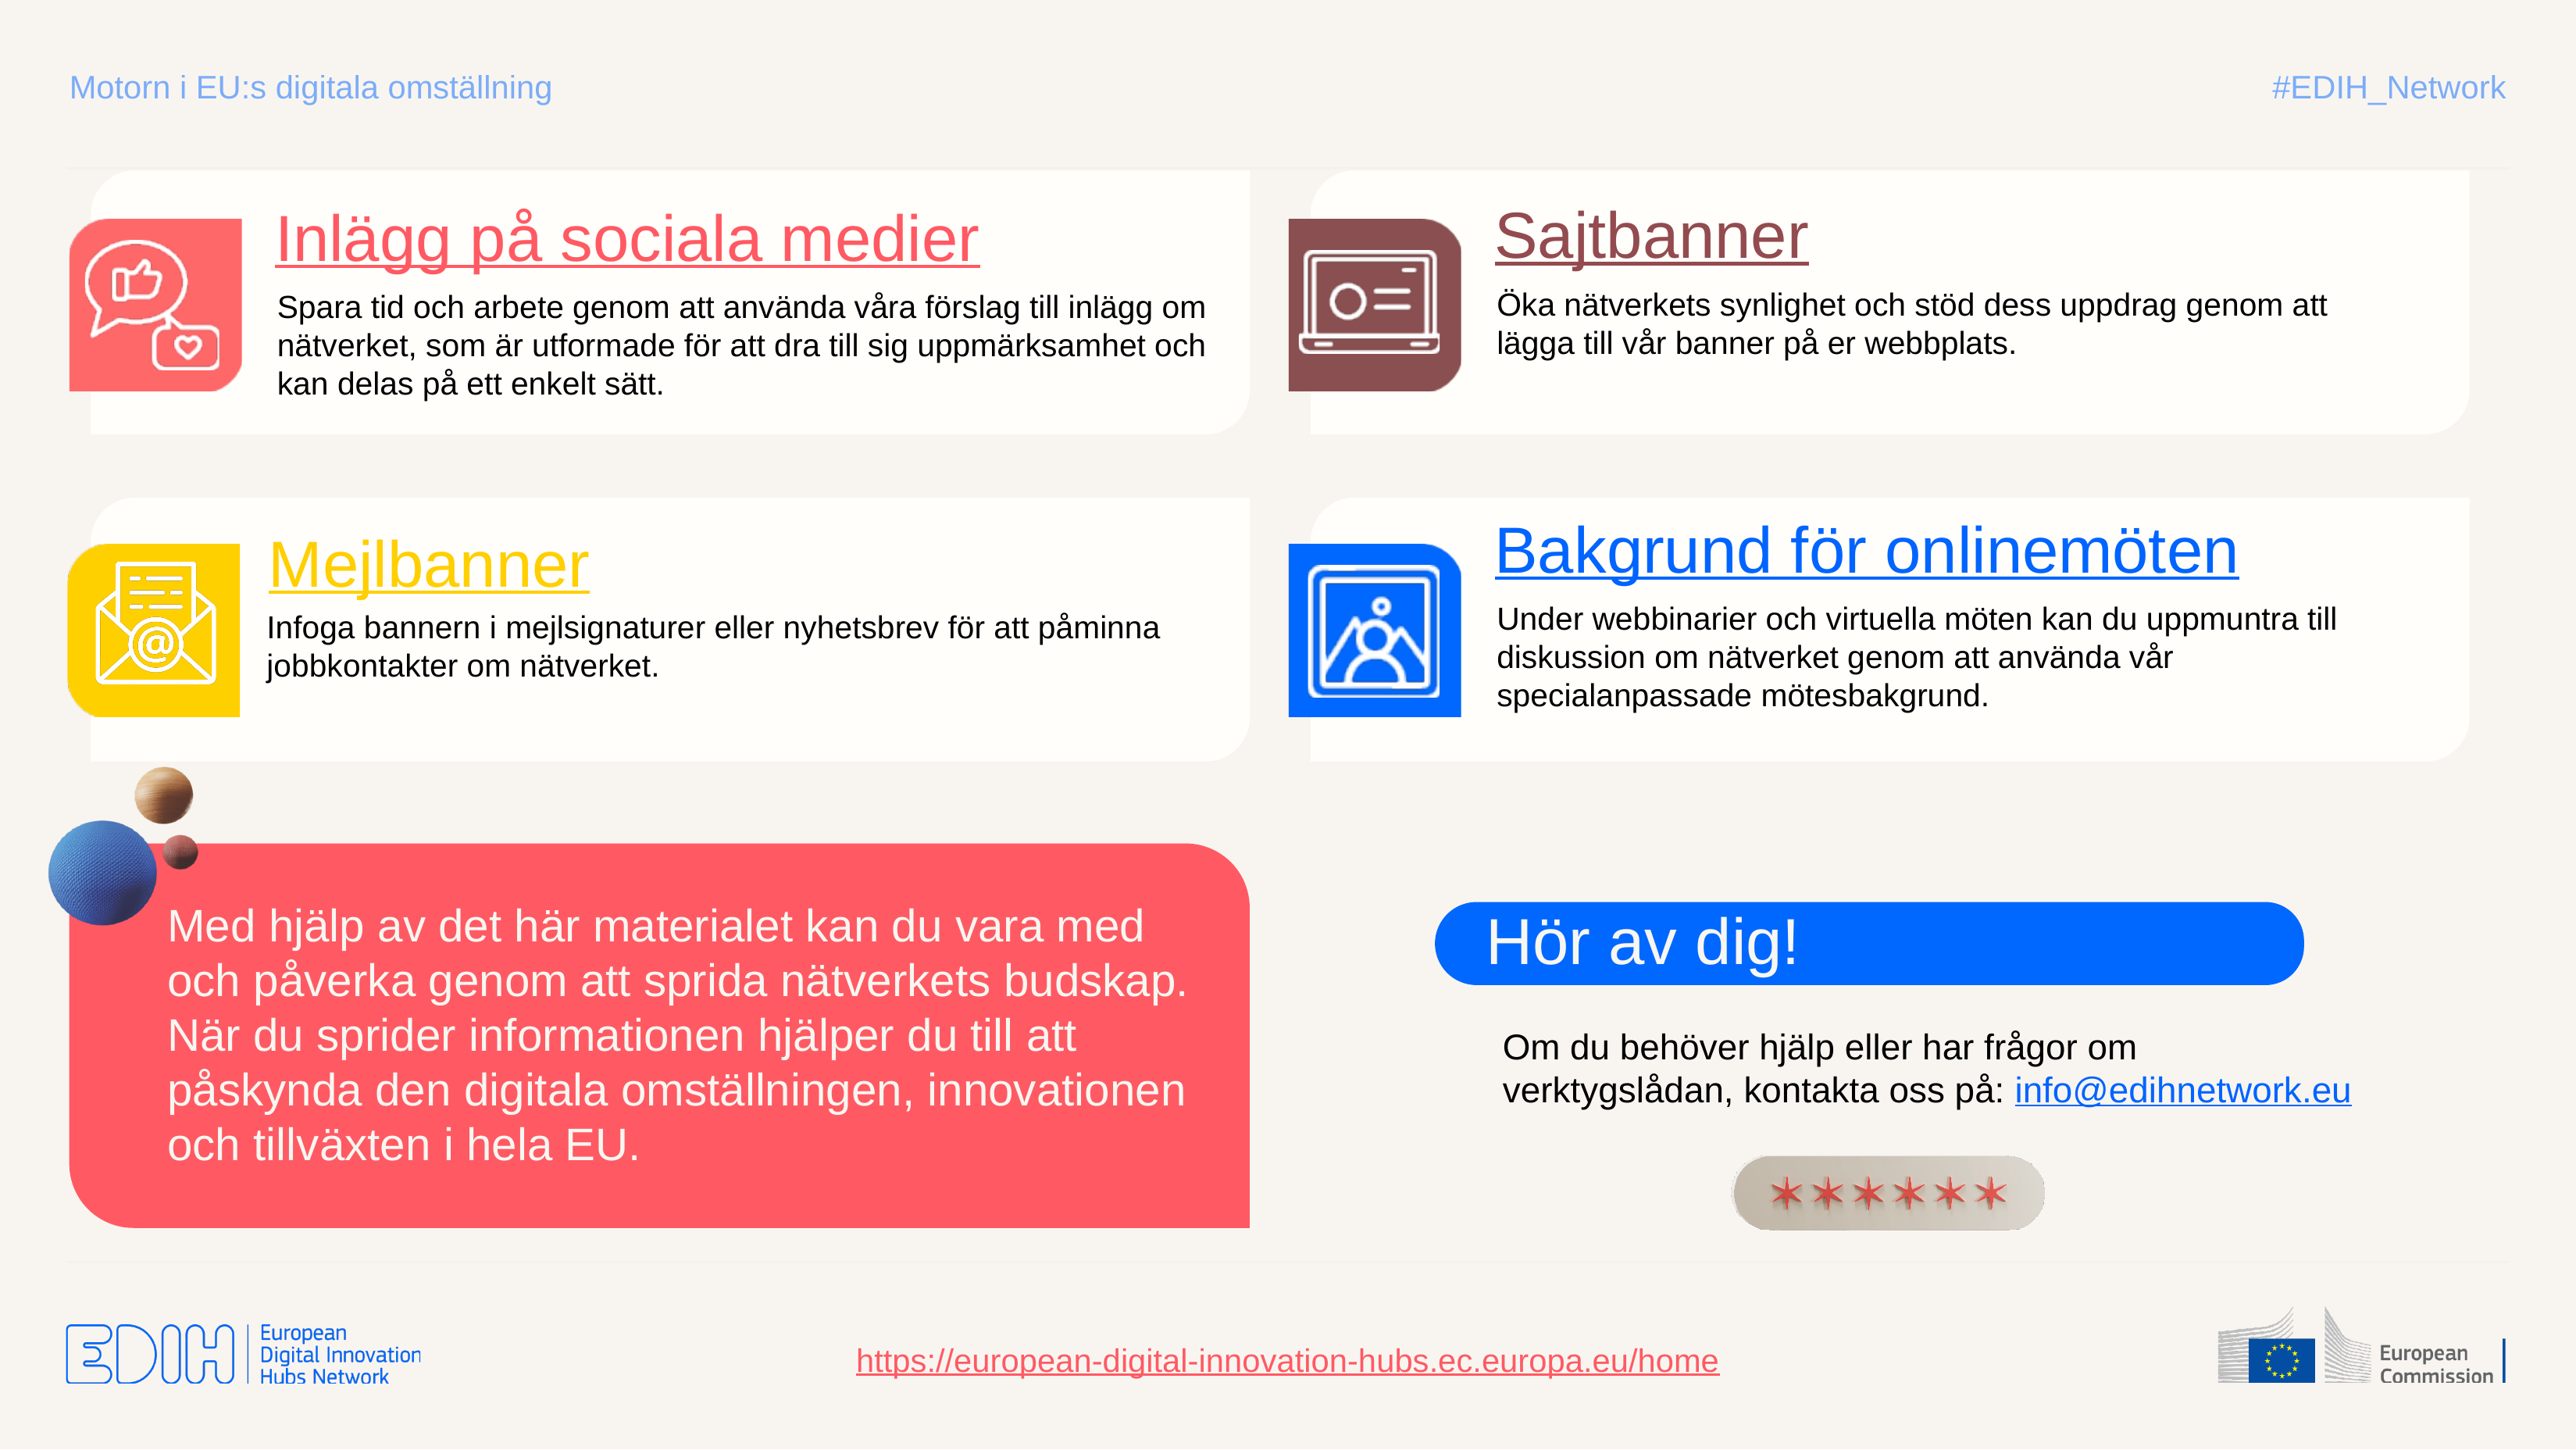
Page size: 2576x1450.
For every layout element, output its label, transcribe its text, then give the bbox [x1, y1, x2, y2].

text_box [1434, 901, 2305, 986]
text_box [1309, 170, 2471, 435]
text_box Om du behöver hjälp eller har frågor om verktygslådan, kontakta oss på: info@edihnetwork.eu [1491, 1017, 2374, 1116]
text_box Hör av dig! [1474, 893, 2264, 984]
text_box [1350, 999, 2374, 1134]
text_box Öka nätverkets synlighet och stöd dess uppdrag genom att lägga till vår banner på er webbplats. [1485, 278, 2413, 366]
text_box #EDIH_Network [1443, 60, 2518, 112]
text_box Motorn i EU:s digitala omställning [57, 60, 1132, 112]
text_box [90, 170, 1251, 435]
text_box Mejlbanner [257, 516, 1184, 606]
picture [35, 755, 212, 933]
text_box Under webbinarier och virtuella möten kan du uppmuntra till diskussion om nätverket genom att använda vår specialanpassade mötesbakgrund. [1485, 592, 2413, 720]
text_box [68, 842, 1251, 1229]
text_box [90, 496, 1251, 762]
text_box Inlägg på sociala medier [263, 190, 1190, 280]
text_box Bakgrund för onlinemöten [1482, 502, 2410, 592]
picture [69, 219, 242, 391]
text_box Spara tid och arbete genom att använda våra förslag till inlägg om nätverket, som är utformade för att dra till sig uppmärksamhet och kan delas på ett enkelt sätt. [266, 280, 1229, 408]
picture [1288, 219, 1461, 391]
text_box https://european-digital-innovation-hubs.ec.europa.eu/home [751, 1333, 1825, 1384]
picture [1288, 544, 1461, 717]
text_box Med hjälp av det här materialet kan du vara med och påverka genom att sprida nätverkets budskap. När du sprider informationen hjälper du till att påskynda den digitala omställningen, innovationen och tillväxten i hela EU. [155, 890, 1218, 1176]
text_box Sajtbanner [1482, 188, 2410, 277]
text_box [1309, 496, 2471, 762]
picture [67, 544, 241, 717]
picture [1725, 1151, 2056, 1242]
text_box Infoga bannern i mejlsignaturer eller nyhetsbrev för att påminna jobbkontakter om nätverket. [255, 601, 1183, 689]
